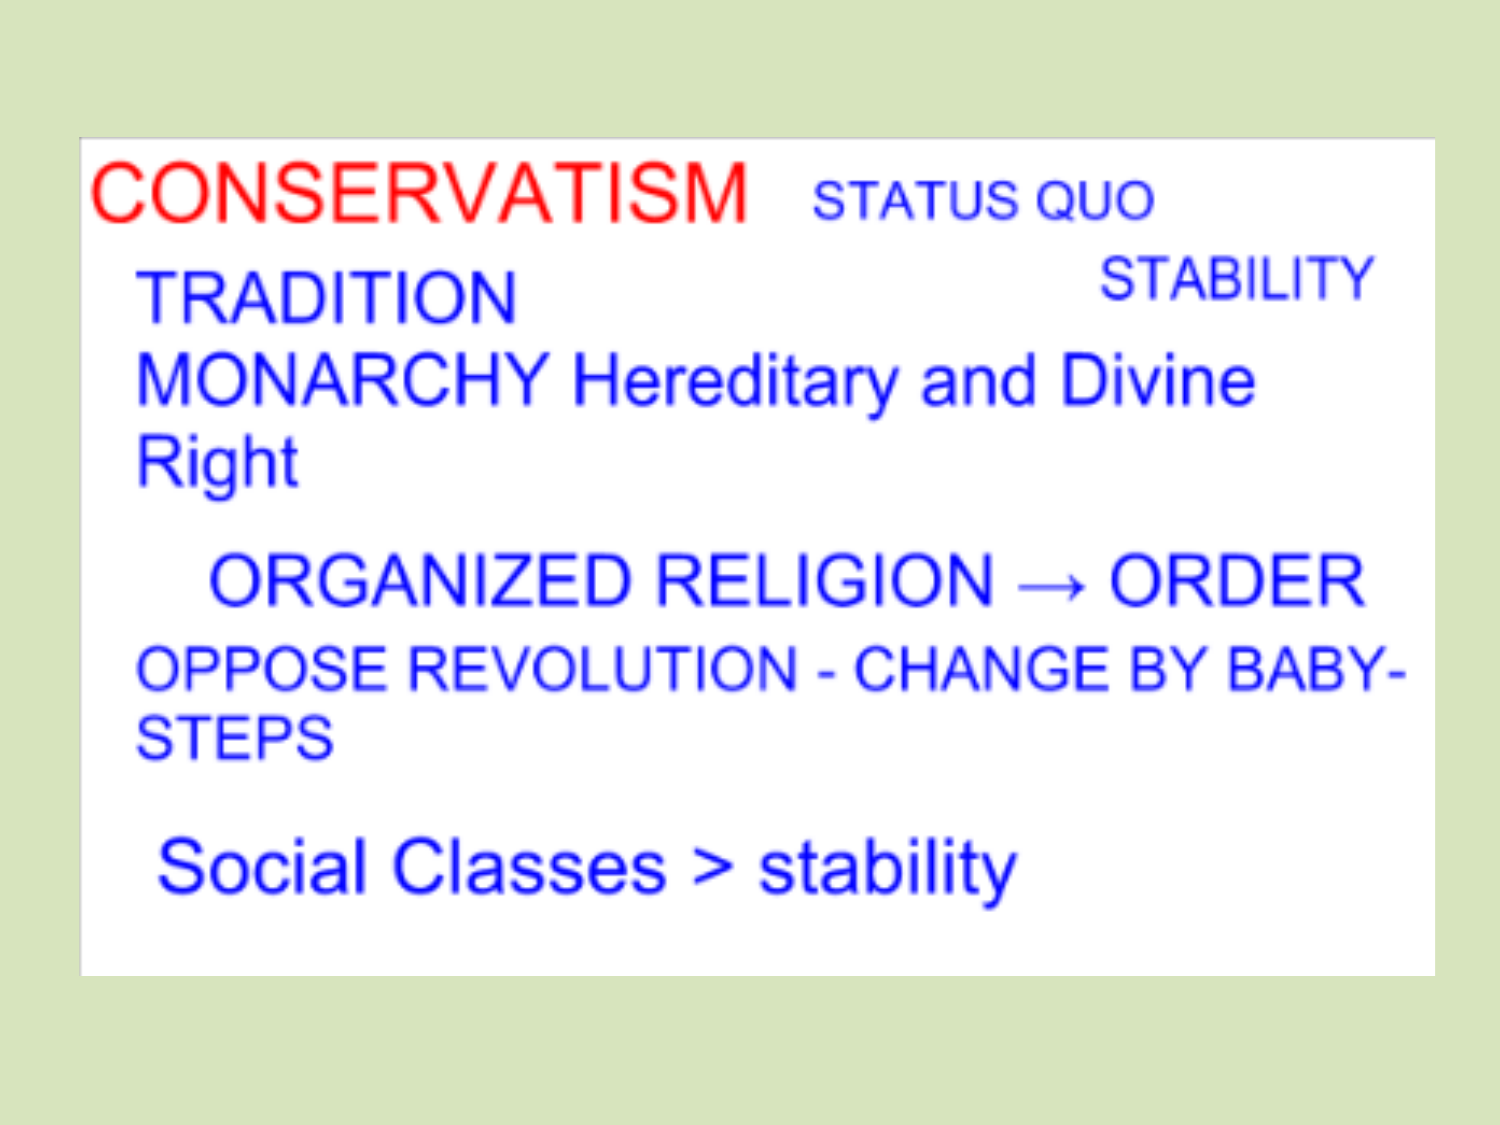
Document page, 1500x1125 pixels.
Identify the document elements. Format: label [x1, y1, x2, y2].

picture [79, 136, 1436, 977]
